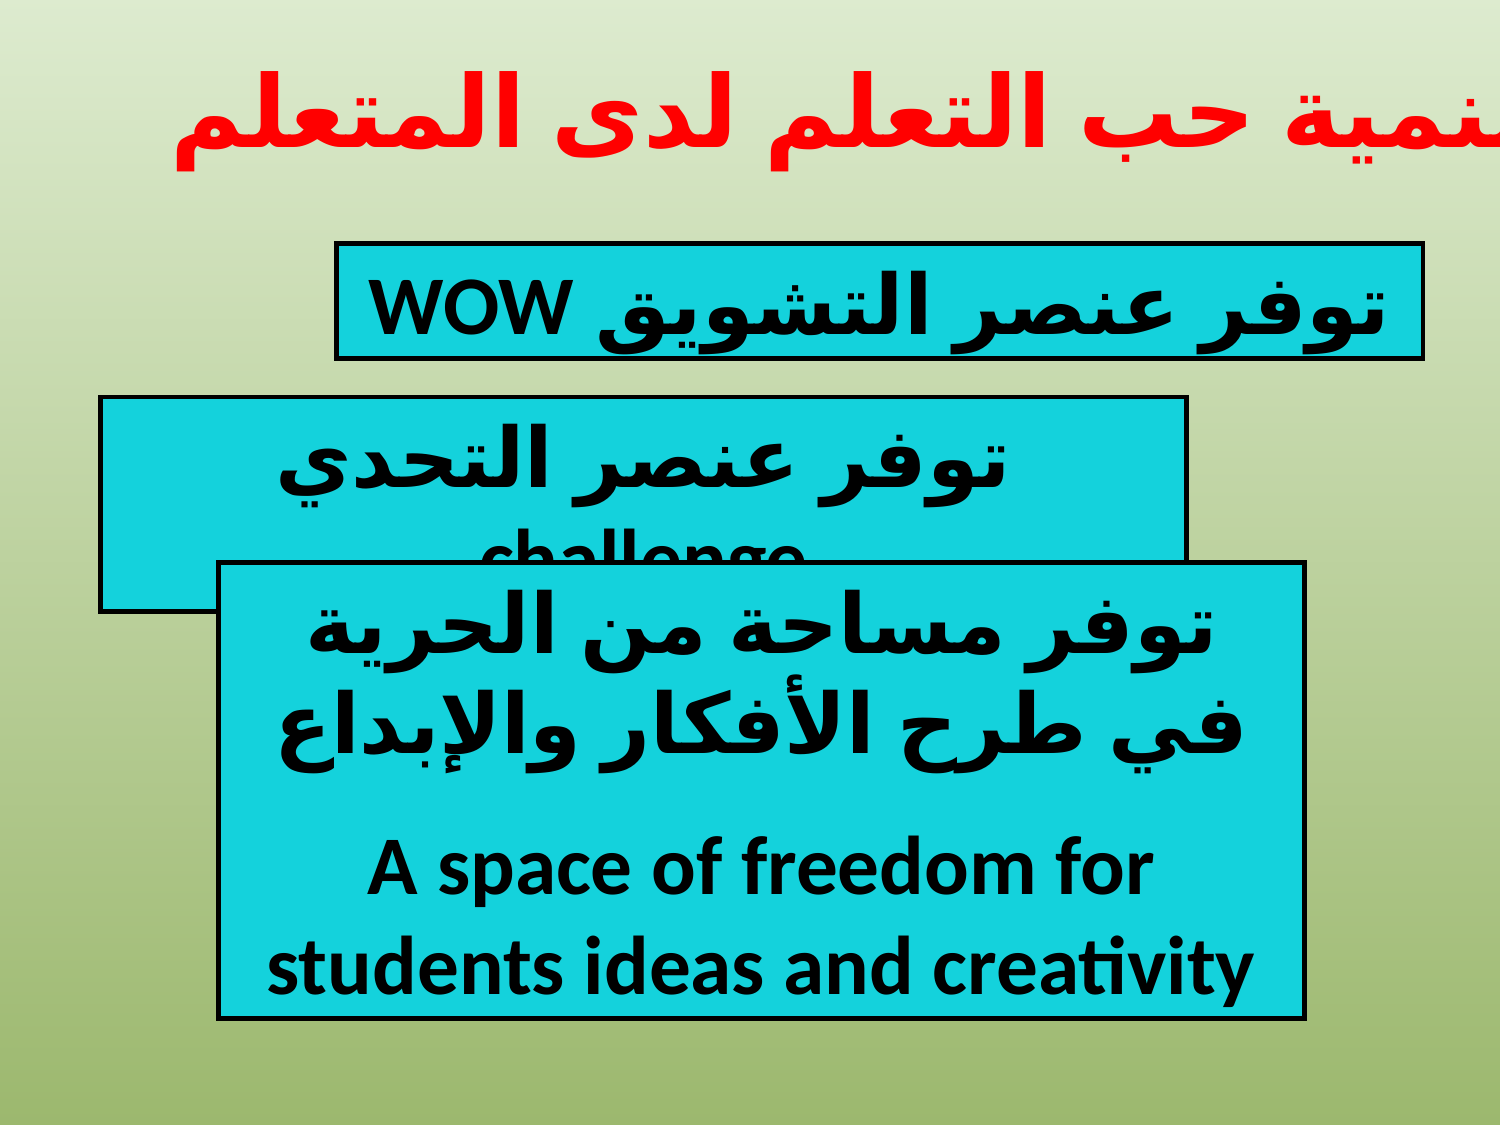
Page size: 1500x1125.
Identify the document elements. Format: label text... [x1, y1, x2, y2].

text_box لتنمية حب التعلم لدى المتعلم [155, 40, 1500, 175]
text_box توفر عنصر التشويق WOW [336, 243, 1423, 359]
text_box توفر عنصر التحدي challenge [100, 397, 1187, 612]
text_box توفر مساحة من الحرية في طرح الأفكار والإبداع A space of freedom for students ideas and creativity [218, 562, 1305, 1019]
